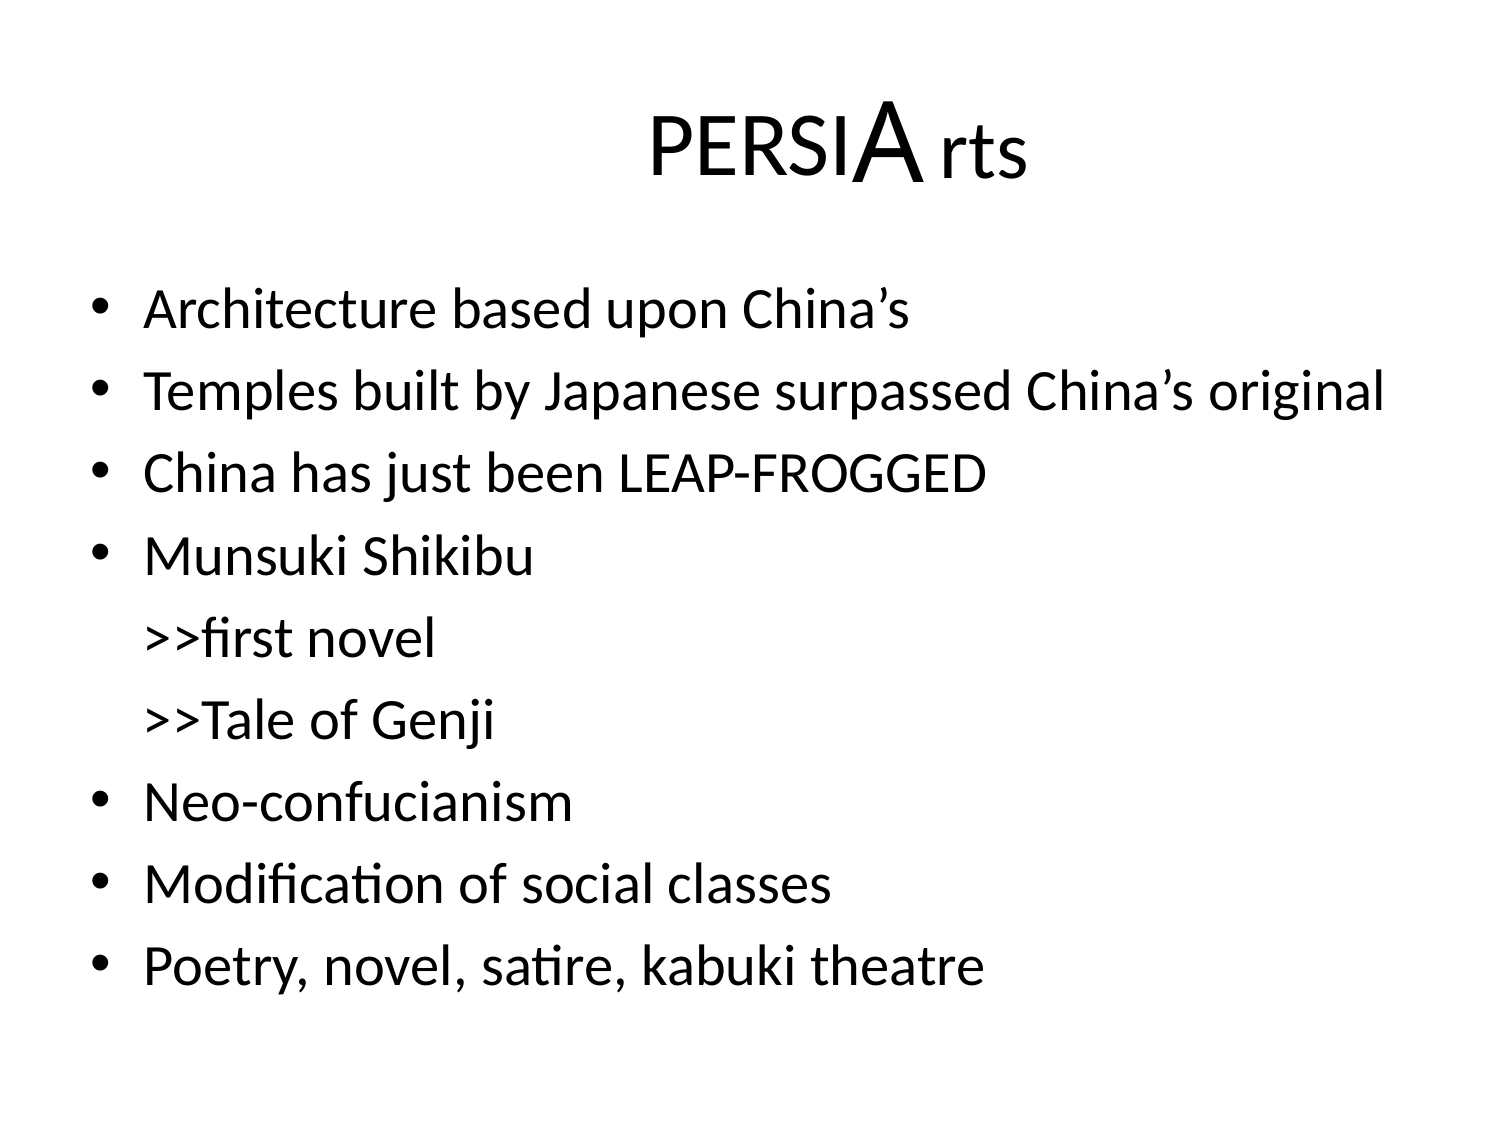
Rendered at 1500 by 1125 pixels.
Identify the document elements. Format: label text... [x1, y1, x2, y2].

title PERSI [75, 45, 1425, 233]
text_box A [837, 62, 950, 213]
list Architecture based upon China’s Temples built by Japanese surpassed China’s original China has just been LEAP-FROGGED Munsuki Shikibu >>first novel >>Tale of Genji Neo-confucianism Modification of social classes Poetry, novel, satire, kabuki theatre [75, 262, 1425, 1005]
text_box rts [924, 87, 1250, 203]
